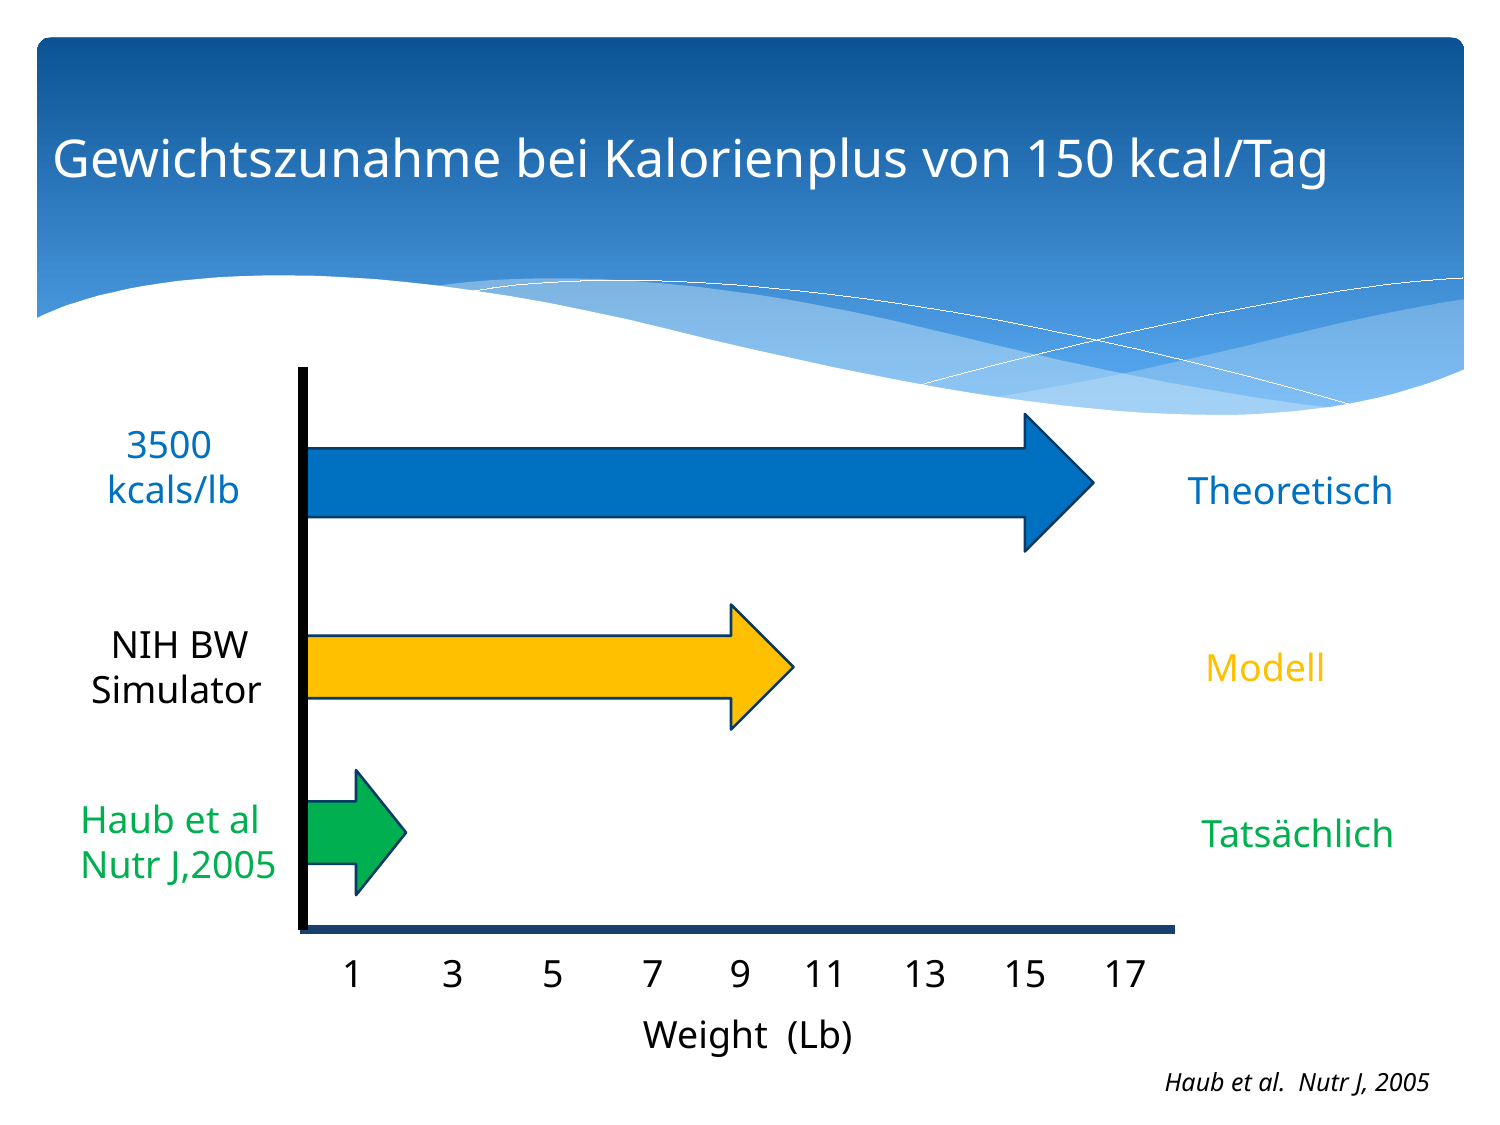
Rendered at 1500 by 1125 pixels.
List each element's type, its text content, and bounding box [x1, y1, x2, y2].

text_box Haub et al. Nutr J, 2005 [1149, 1059, 1481, 1105]
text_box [327, 942, 1160, 1004]
title Gewichtszunahme bei Kalorienplus von 150 kcal/Tag [37, 62, 1450, 250]
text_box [74, 413, 283, 896]
text_box [308, 768, 408, 897]
text_box Modell [1190, 636, 1341, 697]
text_box [308, 412, 1095, 553]
text_box [308, 603, 795, 731]
text_box Theoretisch [1173, 459, 1409, 520]
text_box Tatsächlich [1186, 802, 1410, 862]
text_box Weight (Lb) [628, 1013, 886, 1063]
